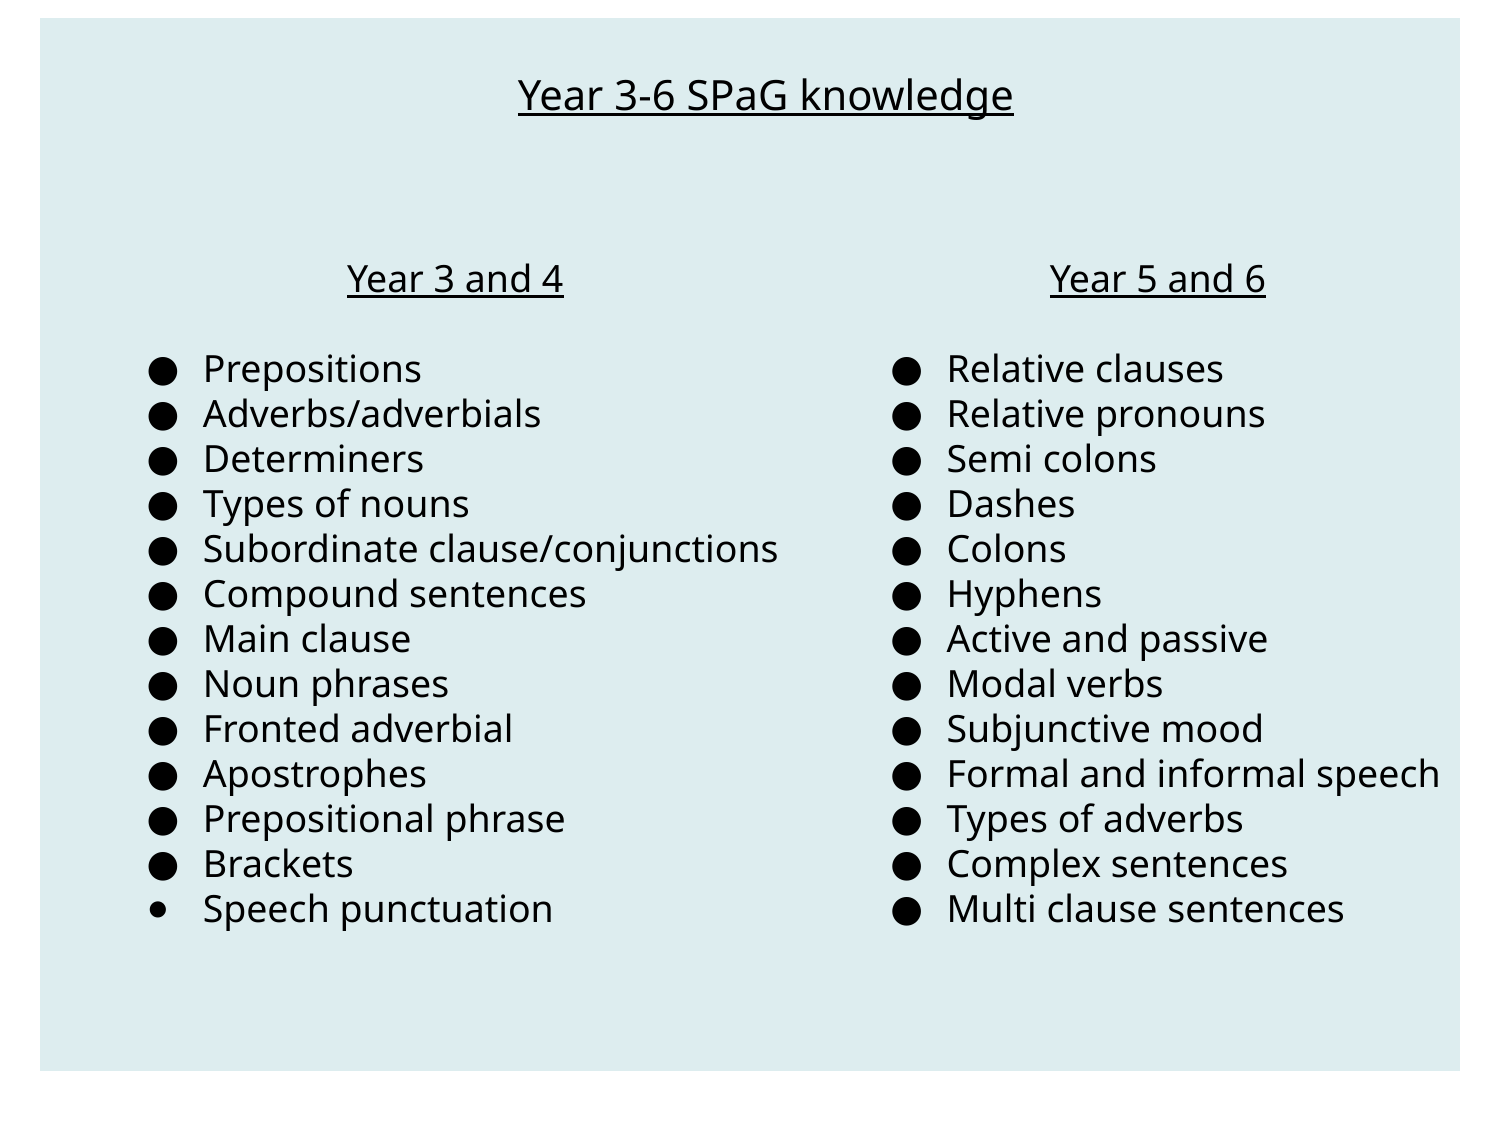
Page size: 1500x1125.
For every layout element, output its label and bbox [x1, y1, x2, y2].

picture [40, 18, 1460, 1071]
